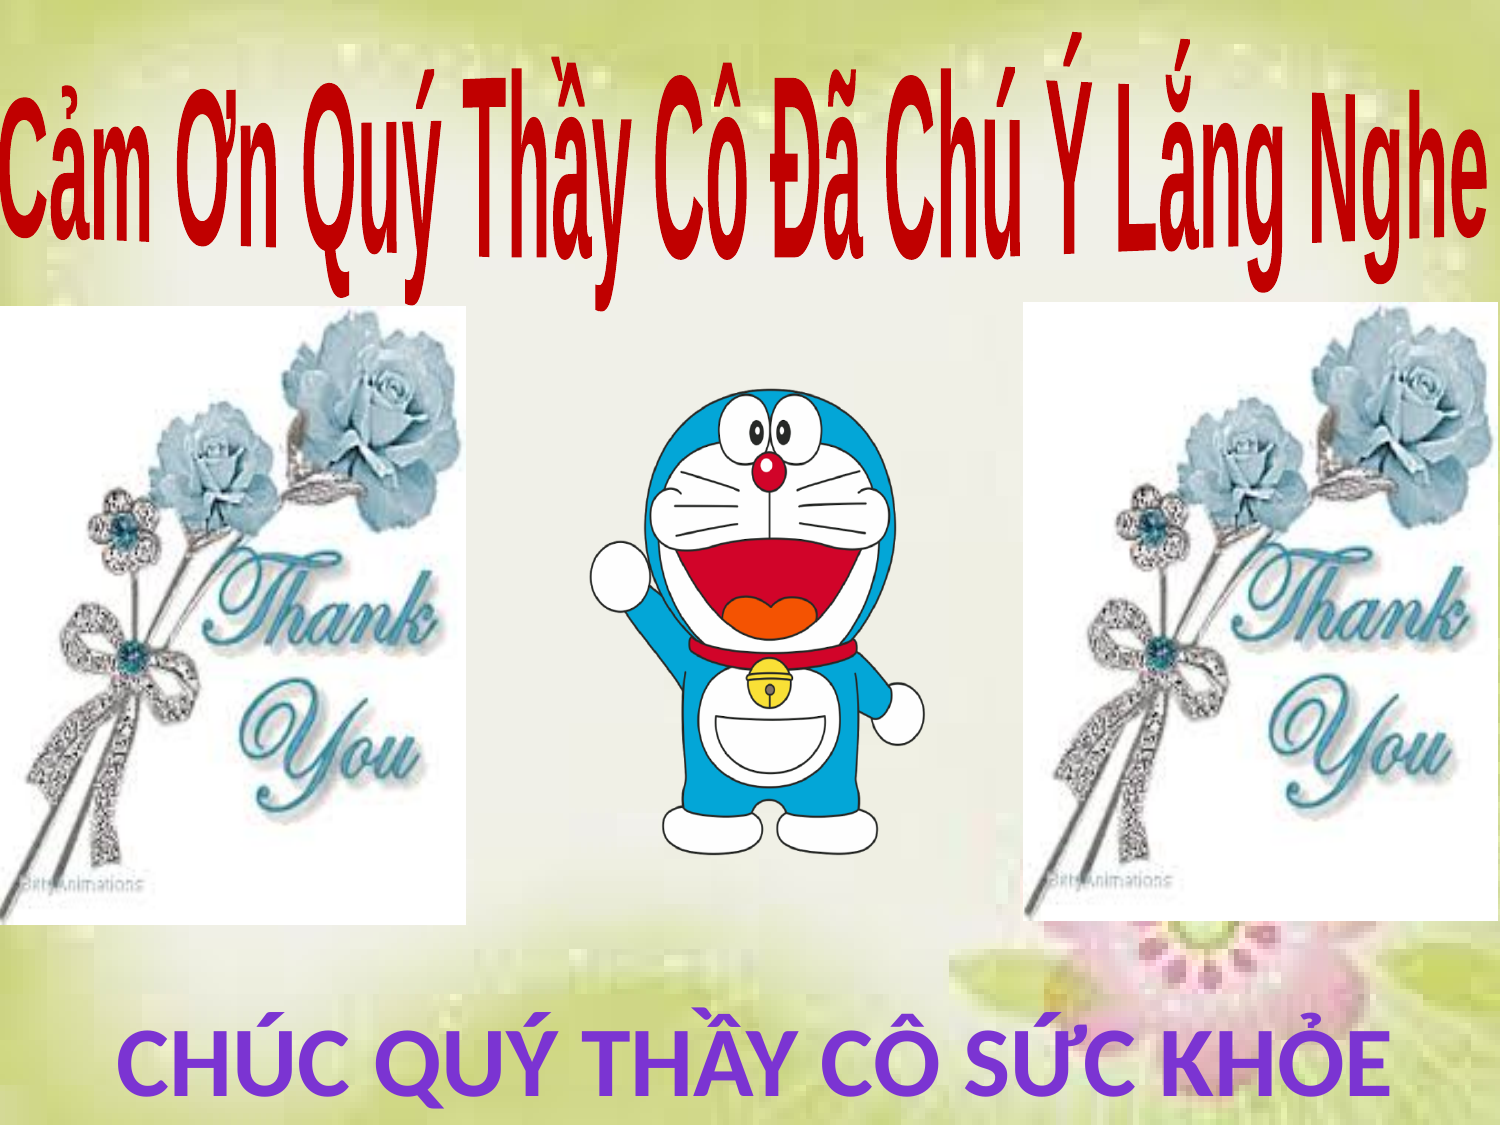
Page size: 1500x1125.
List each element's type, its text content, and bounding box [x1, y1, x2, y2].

picture [0, 0, 1500, 1125]
text_box Chúc Quý Thầy Cô Sức Khỏe [24, 988, 1487, 1124]
